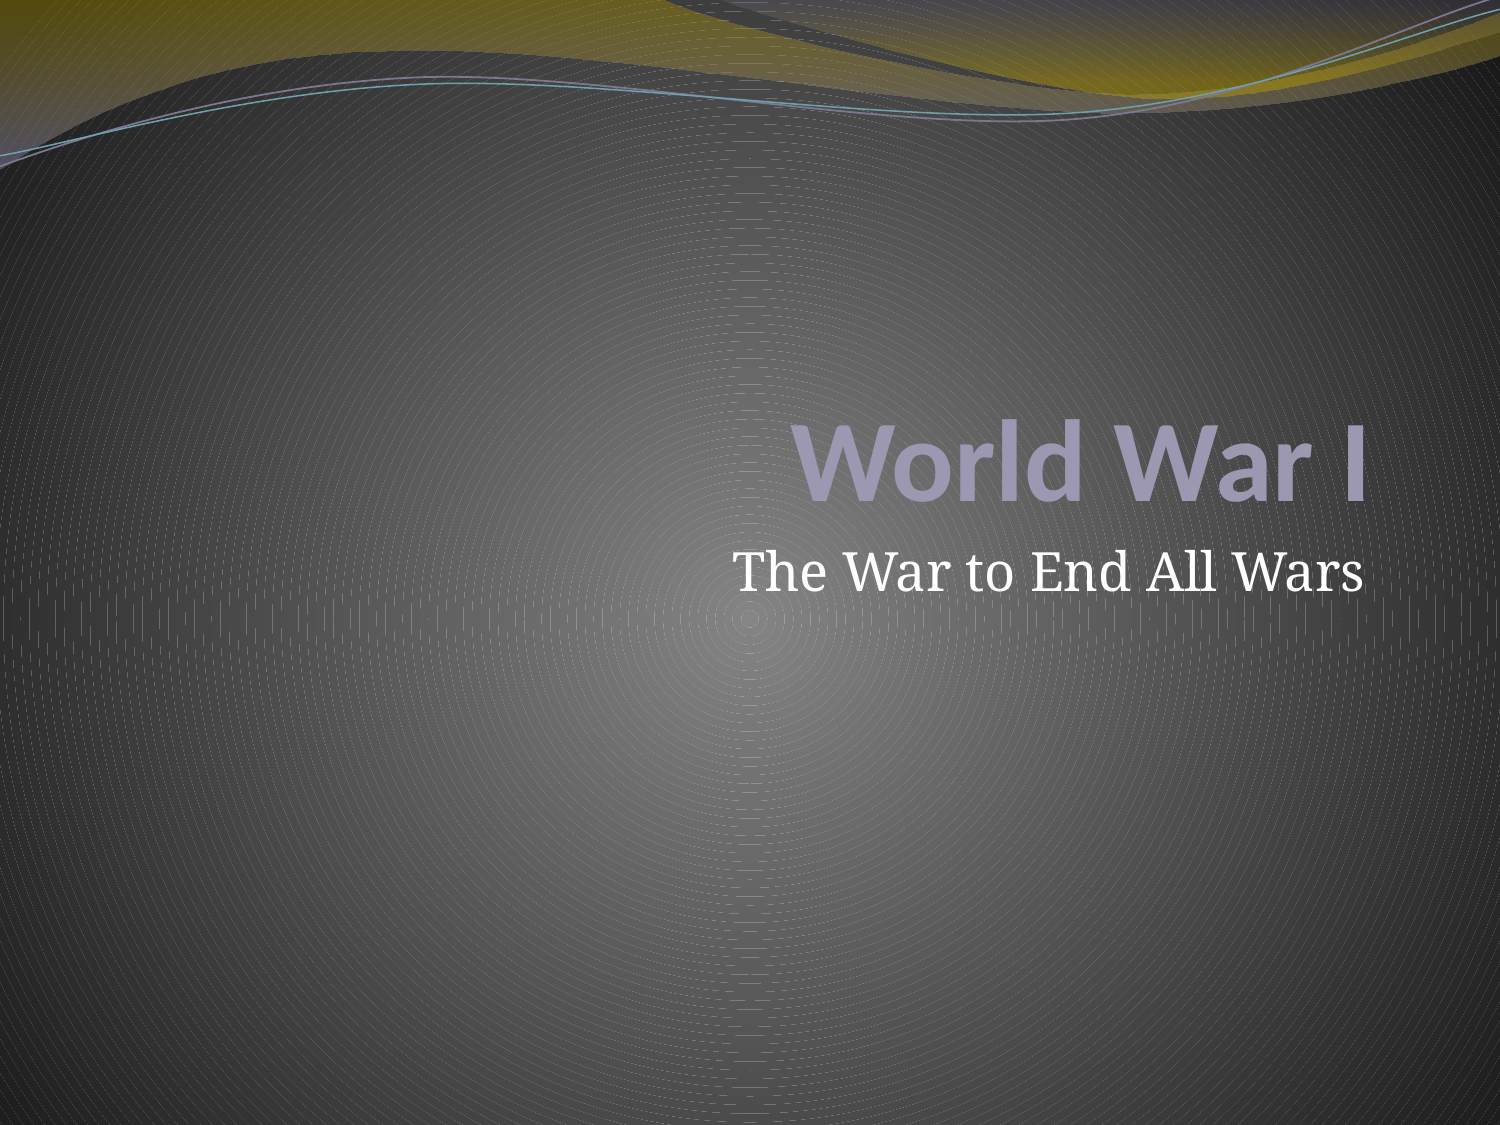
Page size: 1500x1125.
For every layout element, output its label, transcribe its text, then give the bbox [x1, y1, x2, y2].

subtitle The War to End All Wars [87, 529, 1376, 818]
title World War I [87, 224, 1376, 525]
